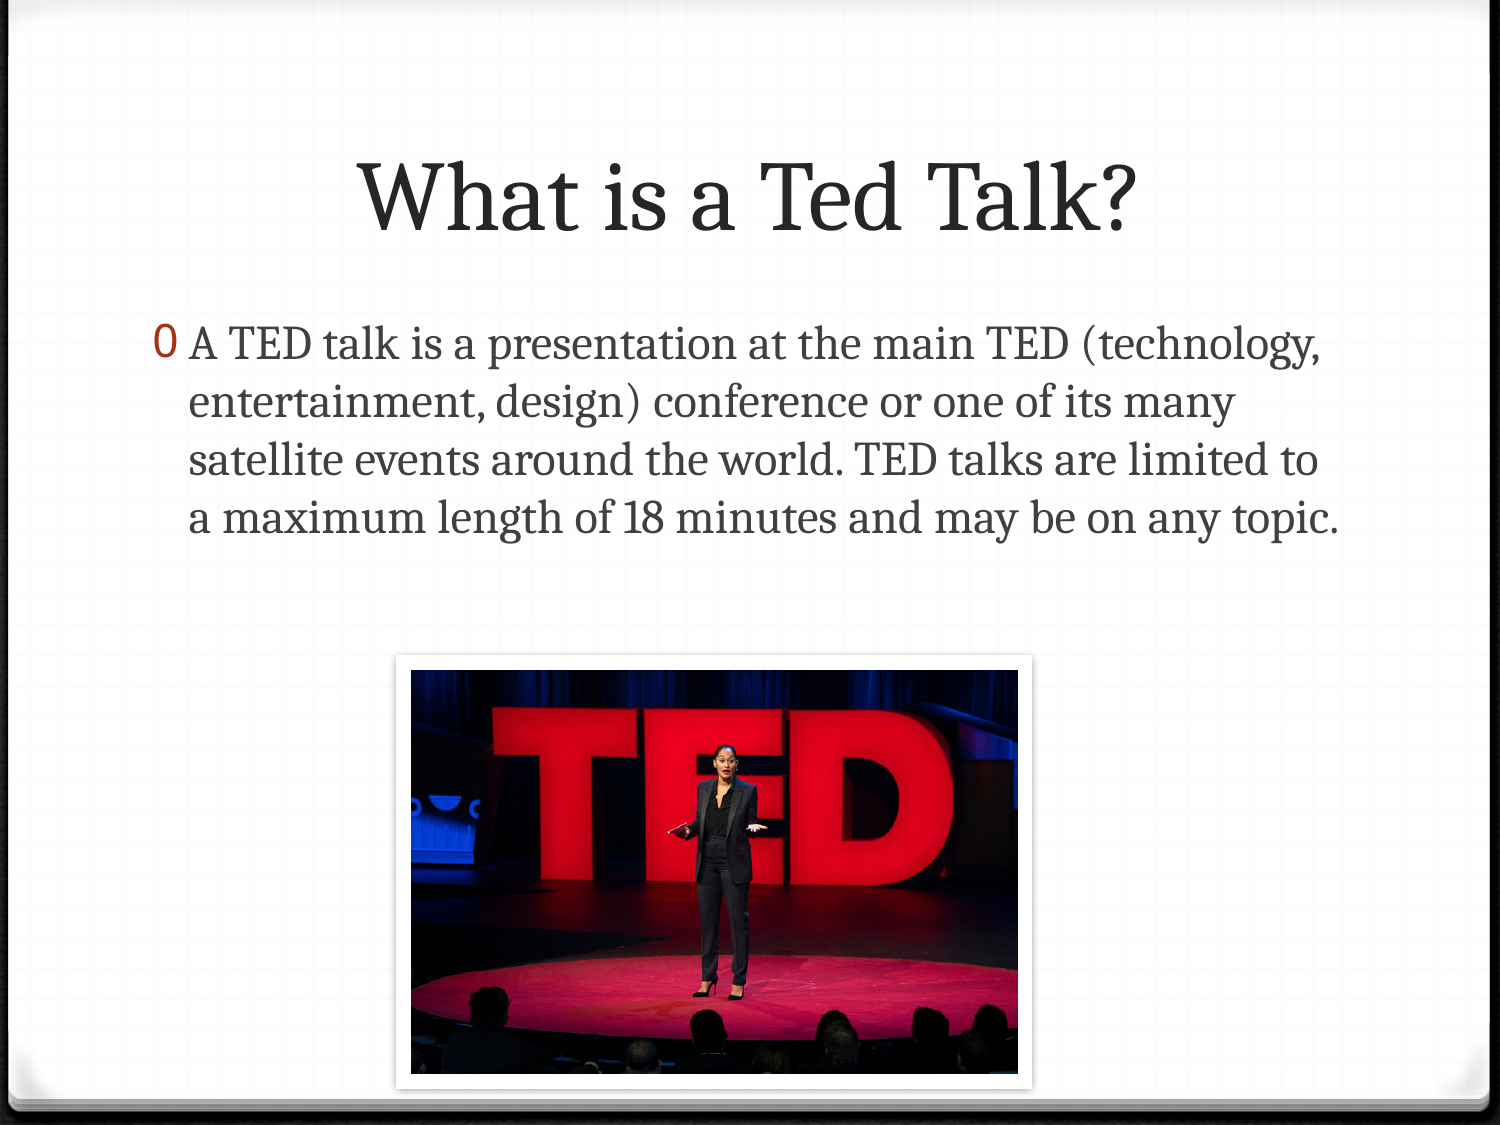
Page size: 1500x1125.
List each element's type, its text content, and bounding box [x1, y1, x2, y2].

title What is a Ted Talk? [90, 71, 1410, 309]
list A TED talk is a presentation at the main TED (technology, entertainment, design) conference or one of its many satellite events around the world. TED talks are limited to a maximum length of 18 minutes and may be on any topic. [137, 303, 1363, 602]
picture [0, 0, 1500, 1125]
